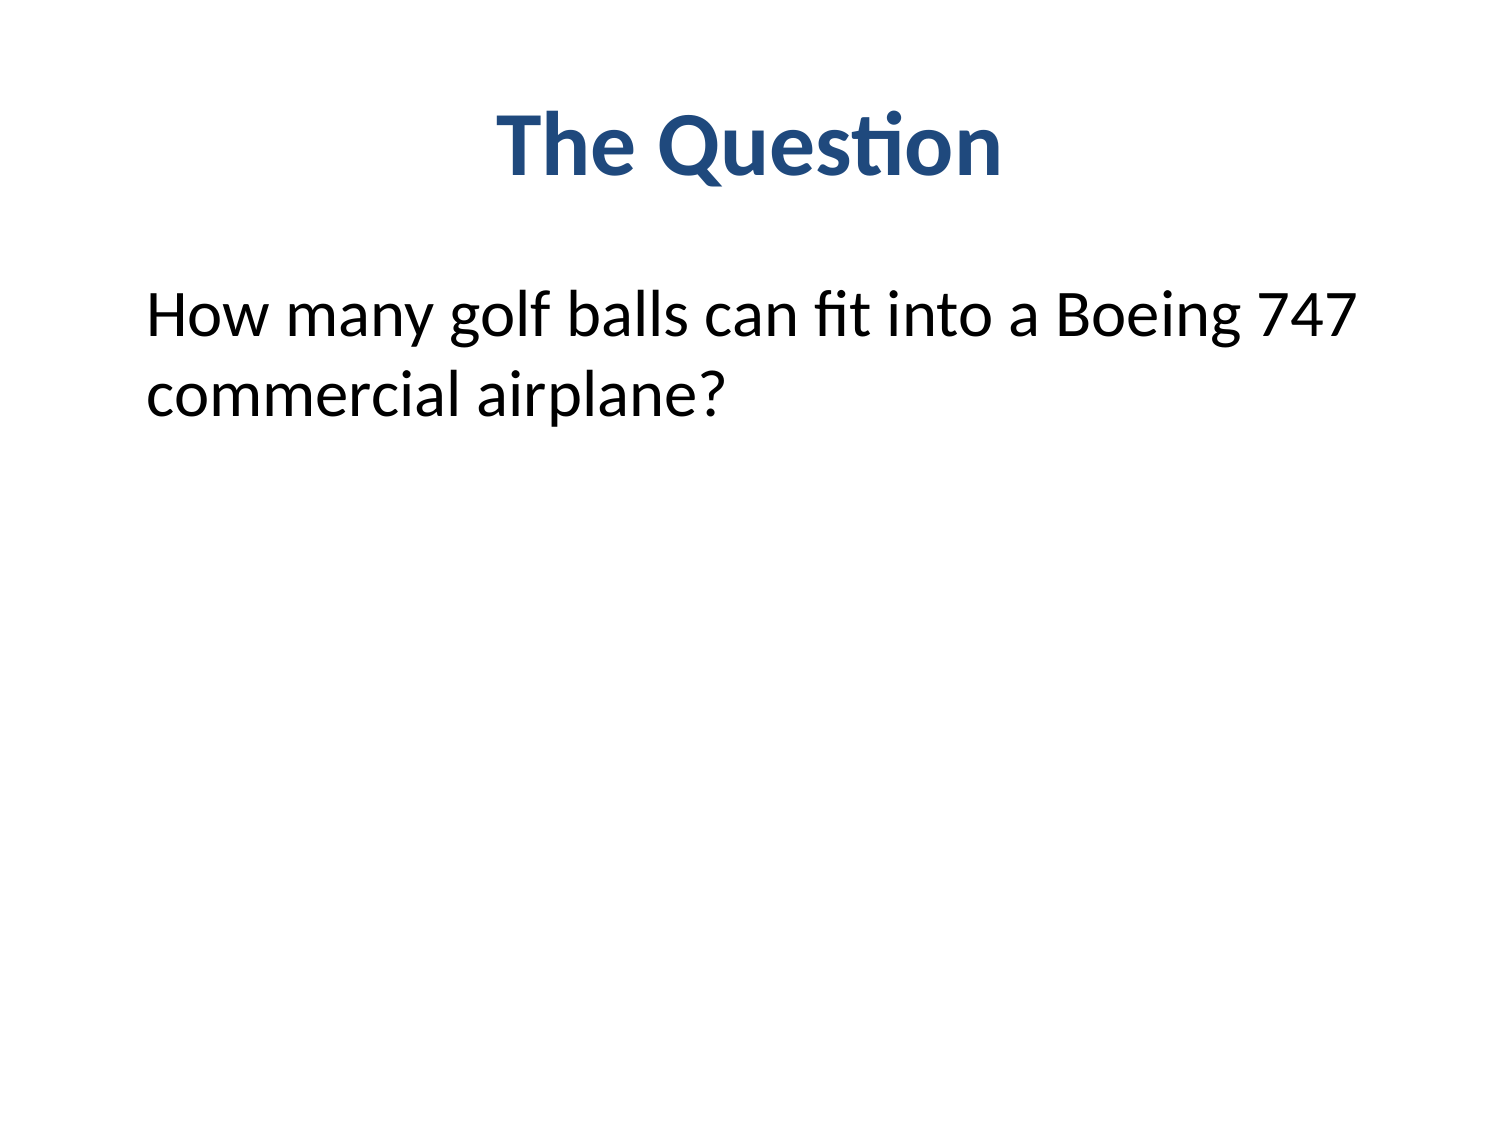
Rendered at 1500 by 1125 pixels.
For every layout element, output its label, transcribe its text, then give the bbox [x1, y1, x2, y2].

list How many golf balls can fit into a Boeing 747 commercial airplane? [75, 262, 1425, 1005]
title The Question [75, 45, 1425, 233]
